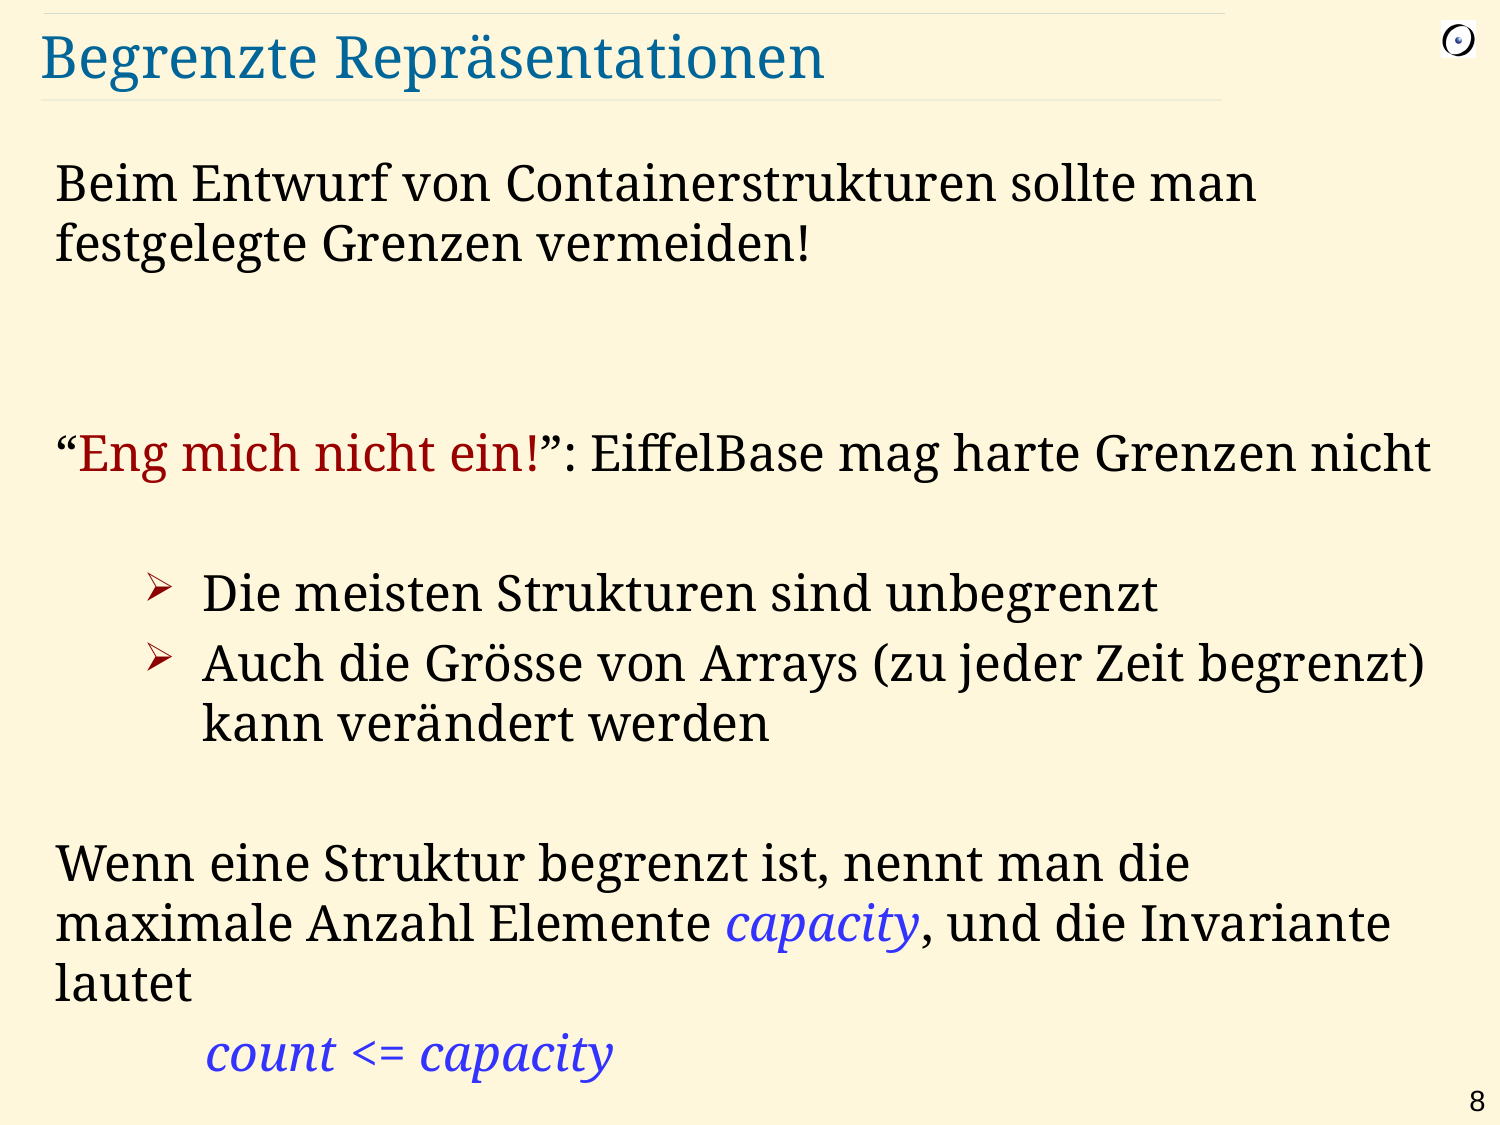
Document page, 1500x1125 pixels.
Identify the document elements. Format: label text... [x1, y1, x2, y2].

title Begrenzte Repräsentationen [40, 18, 1344, 91]
picture [1441, 20, 1476, 58]
list Beim Entwurf von Containerstrukturen sollte man festgelegte Grenzen vermeiden! “Eng mich nicht ein!”: EiffelBase mag harte Grenzen nicht Die meisten Strukturen sind unbegrenzt Auch die Grösse von Arrays (zu jeder Zeit begrenzt) kann verändert werden Wenn eine Struktur begrenzt ist, nennt man die maximale Anzahl Elemente capacity, und die Invariante lautet count <= capacity [40, 143, 1451, 1071]
